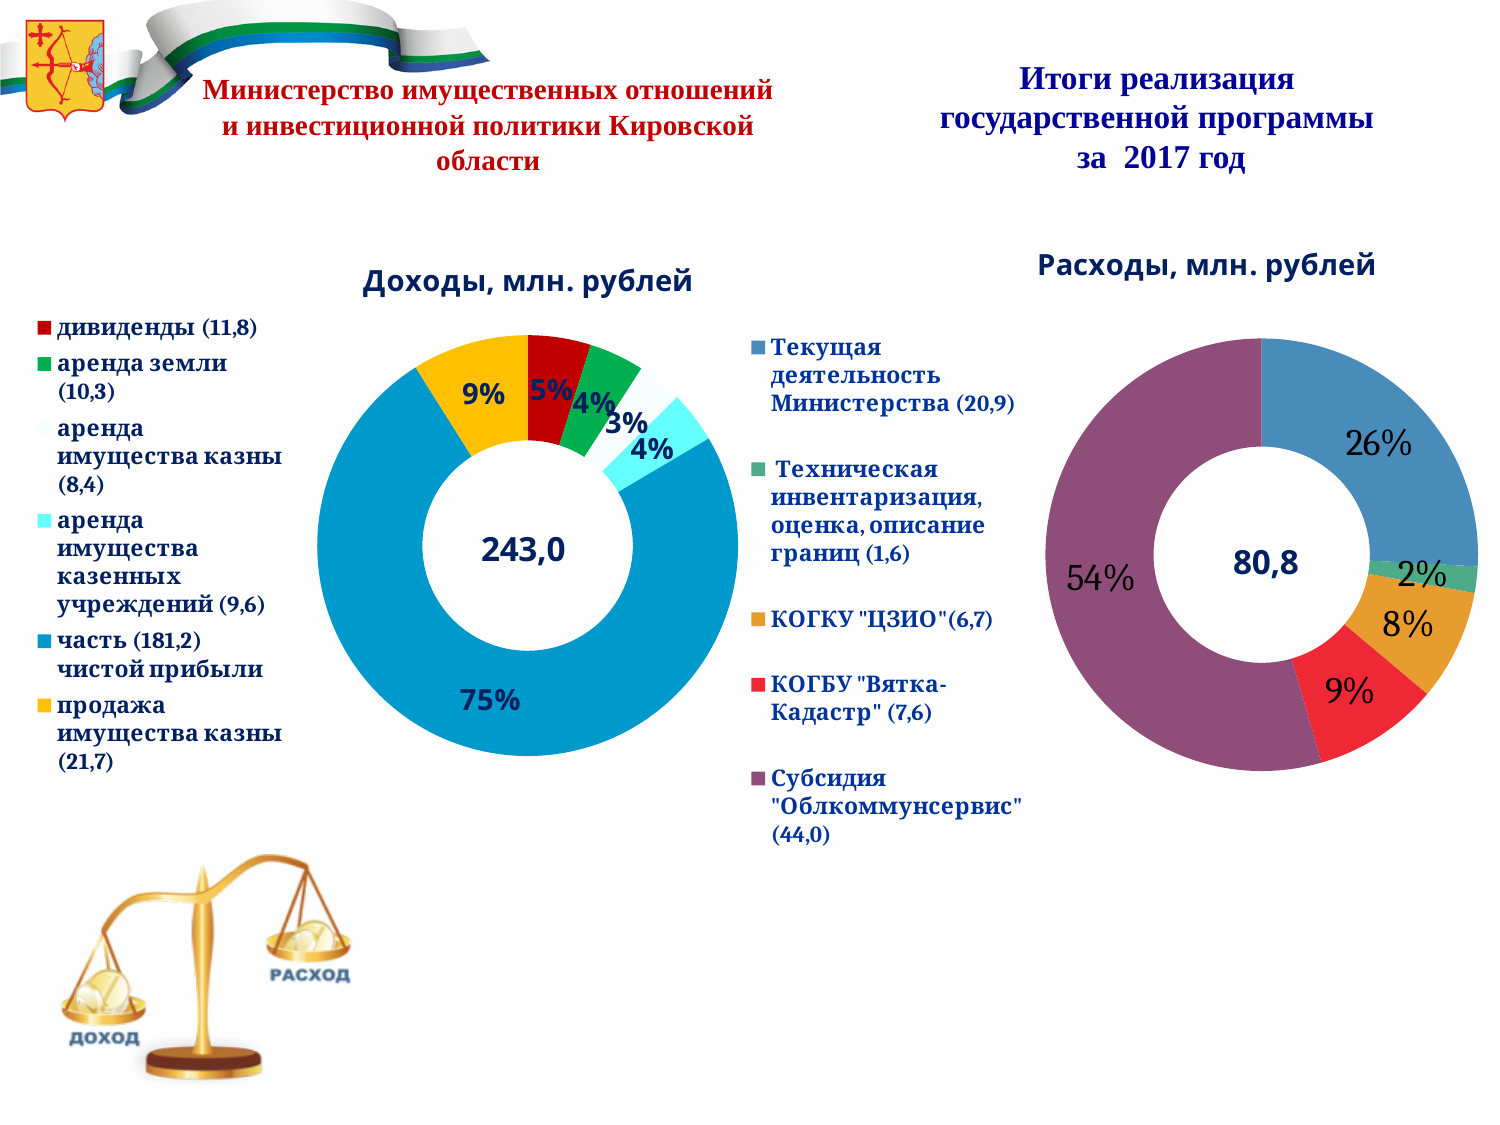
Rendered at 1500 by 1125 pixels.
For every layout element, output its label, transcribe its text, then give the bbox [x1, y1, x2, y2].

chart [29, 201, 1479, 923]
title Итоги реализация государственной программы за 2017 год [856, 32, 1467, 199]
text_box Министерство имущественных отношений и инвестиционной политики Кировской области [187, 55, 789, 192]
picture [0, 0, 1500, 1125]
